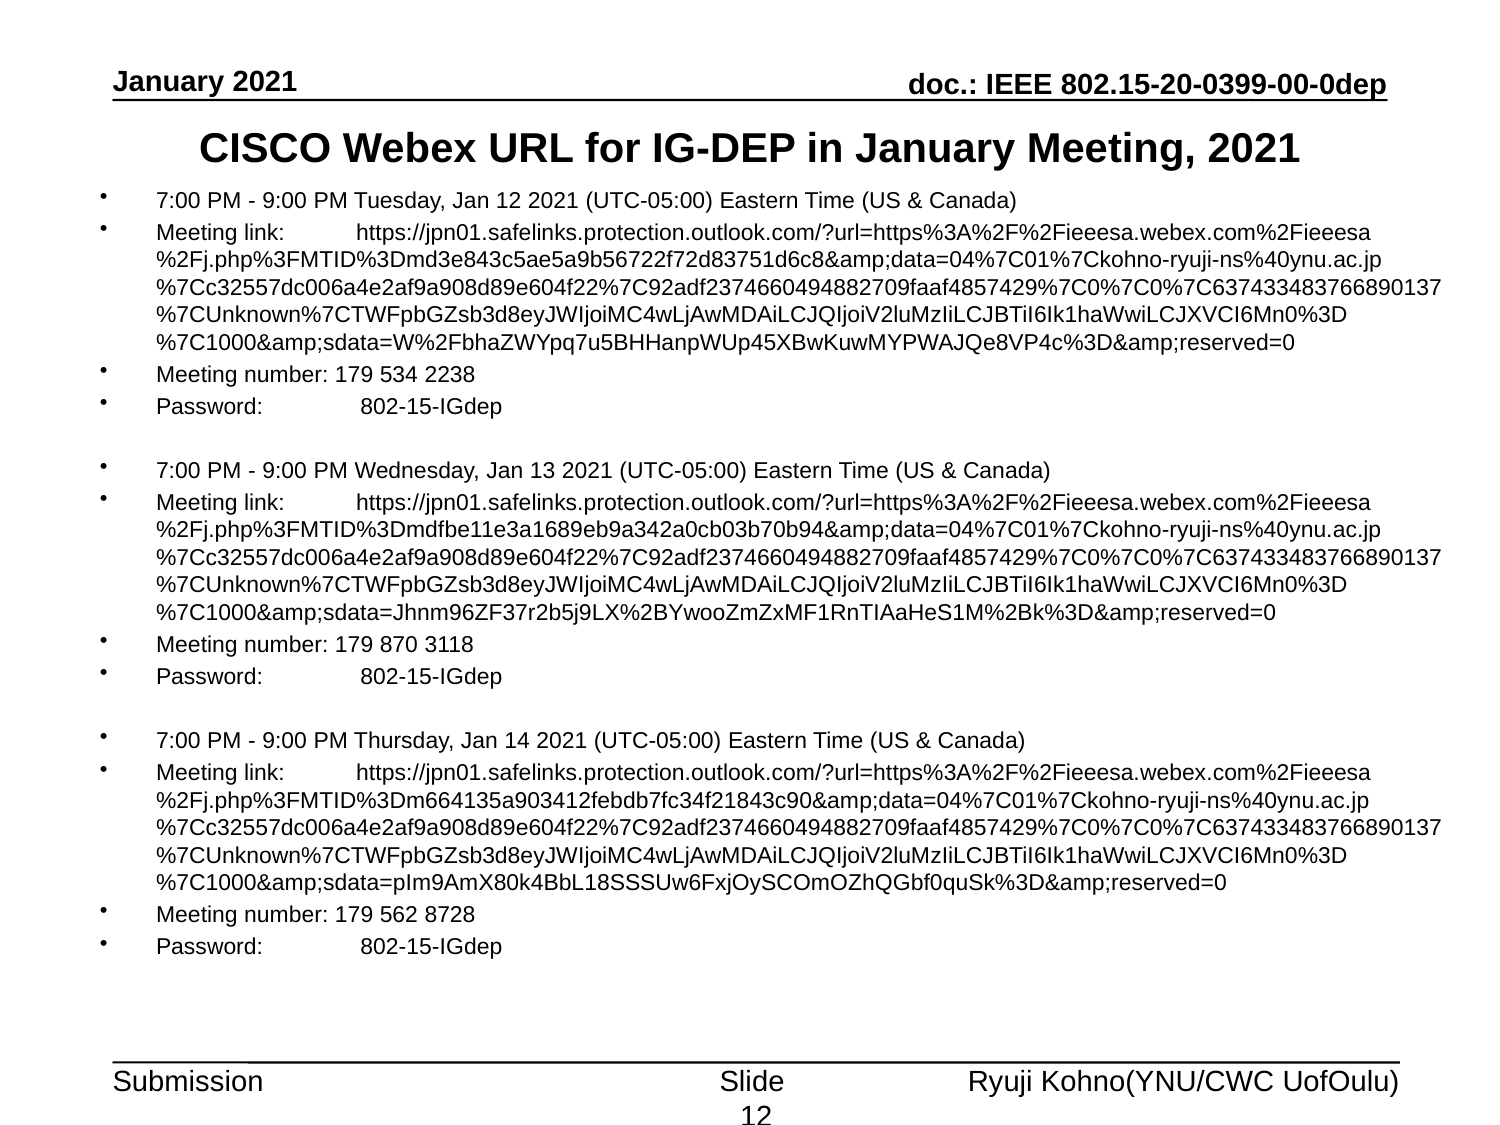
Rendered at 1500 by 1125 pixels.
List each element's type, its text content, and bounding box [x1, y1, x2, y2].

list 7:00 PM - 9:00 PM Tuesday, Jan 12 2021 (UTC-05:00) Eastern Time (US & Canada) Meeting link: https://jpn01.safelinks.protection.outlook.com/?url=https%3A%2F%2Fieeesa.webex.com%2Fieeesa%2Fj.php%3FMTID%3Dmd3e843c5ae5a9b56722f72d83751d6c8&amp;data=04%7C01%7Ckohno-ryuji-ns%40ynu.ac.jp%7Cc32557dc006a4e2af9a908d89e604f22%7C92adf2374660494882709faaf4857429%7C0%7C0%7C637433483766890137%7CUnknown%7CTWFpbGZsb3d8eyJWIjoiMC4wLjAwMDAiLCJQIjoiV2luMzIiLCJBTiI6Ik1haWwiLCJXVCI6Mn0%3D%7C1000&amp;sdata=W%2FbhaZWYpq7u5BHHanpWUp45XBwKuwMYPWAJQe8VP4c%3D&amp;reserved=0 Meeting number: 179 534 2238 Password: 802-15-IGdep 7:00 PM - 9:00 PM Wednesday, Jan 13 2021 (UTC-05:00) Eastern Time (US & Canada) Meeting link: https://jpn01.safelinks.protection.outlook.com/?url=https%3A%2F%2Fieeesa.webex.com%2Fieeesa%2Fj.php%3FMTID%3Dmdfbe11e3a1689eb9a342a0cb03b70b94&amp;data=04%7C01%7Ckohno-ryuji-ns%40ynu.ac.jp%7Cc32557dc006a4e2af9a908d89e604f22%7C92adf2374660494882709faaf4857429%7C0%7C0%7C637433483766890137%7CUnknown%7CTWFpbGZsb3d8eyJWIjoiMC4wLjAwMDAiLCJQIjoiV2luMzIiLCJBTiI6Ik1haWwiLCJXVCI6Mn0%3D%7C1000&amp;sdata=Jhnm96ZF37r2b5j9LX%2BYwooZmZxMF1RnTIAaHeS1M%2Bk%3D&amp;reserved=0 Meeting number: 179 870 3118 Password: 802-15-IGdep 7:00 PM - 9:00 PM Thursday, Jan 14 2021 (UTC-05:00) Eastern Time (US & Canada) Meeting link: https://jpn01.safelinks.protection.outlook.com/?url=https%3A%2F%2Fieeesa.webex.com%2Fieeesa%2Fj.php%3FMTID%3Dm664135a903412febdb7fc34f21843c90&amp;data=04%7C01%7Ckohno-ryuji-ns%40ynu.ac.jp%7Cc32557dc006a4e2af9a908d89e604f22%7C92adf2374660494882709faaf4857429%7C0%7C0%7C637433483766890137%7CUnknown%7CTWFpbGZsb3d8eyJWIjoiMC4wLjAwMDAiLCJQIjoiV2luMzIiLCJBTiI6Ik1haWwiLCJXVCI6Mn0%3D%7C1000&amp;sdata=pIm9AmX80k4BbL18SSSUw6FxjOySCOmOZhQGbf0quSk%3D&amp;reserved=0 Meeting number: 179 562 8728 Password: 802-15-IGdep [84, 177, 1476, 1063]
title CISCO Webex URL for IG-DEP in January Meeting, 2021 [112, 97, 1388, 196]
slide_number Slide 12 [712, 1062, 800, 1093]
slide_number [112, 62, 375, 98]
